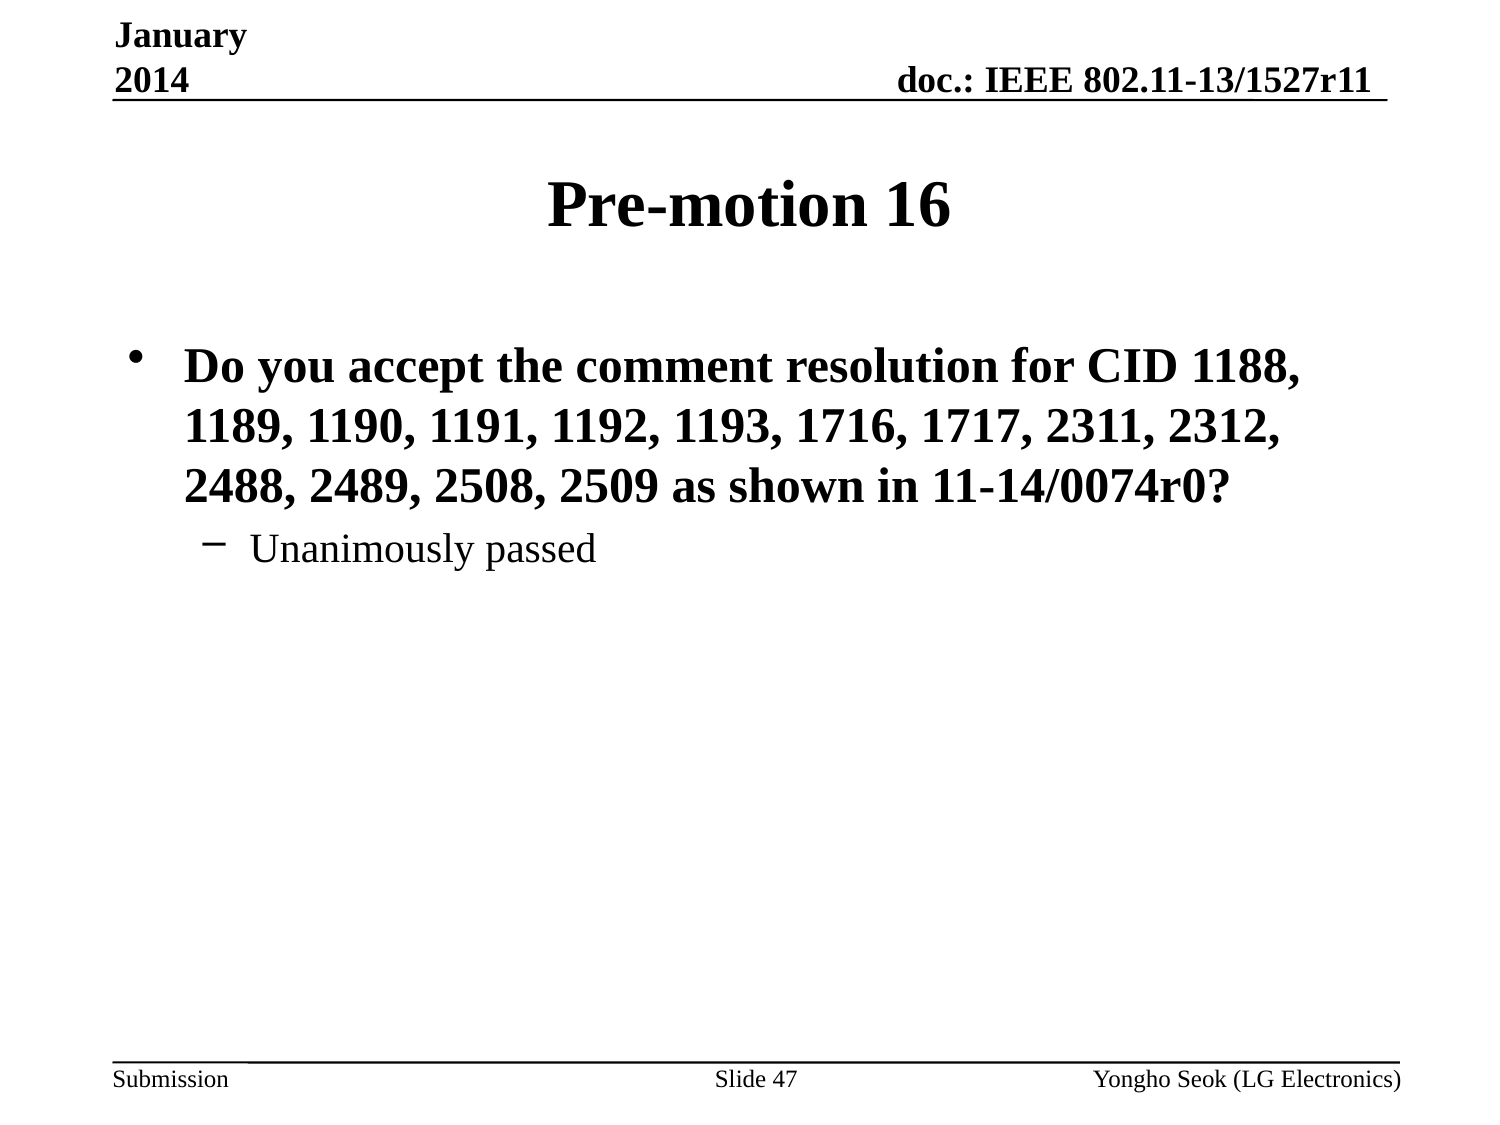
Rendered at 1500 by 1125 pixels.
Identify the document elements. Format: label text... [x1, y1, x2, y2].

title Pre-motion 16 [112, 112, 1388, 288]
list Do you accept the comment resolution for CID 1188, 1189, 1190, 1191, 1192, 1193, 1716, 1717, 2311, 2312, 2488, 2489, 2508, 2509 as shown in 11-14/0074r0? Unanimously passed [112, 324, 1388, 1001]
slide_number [114, 54, 333, 101]
slide_number Slide 47 [712, 1061, 800, 1093]
footer Yongho Seok (LG Electronics) [1088, 1061, 1402, 1093]
